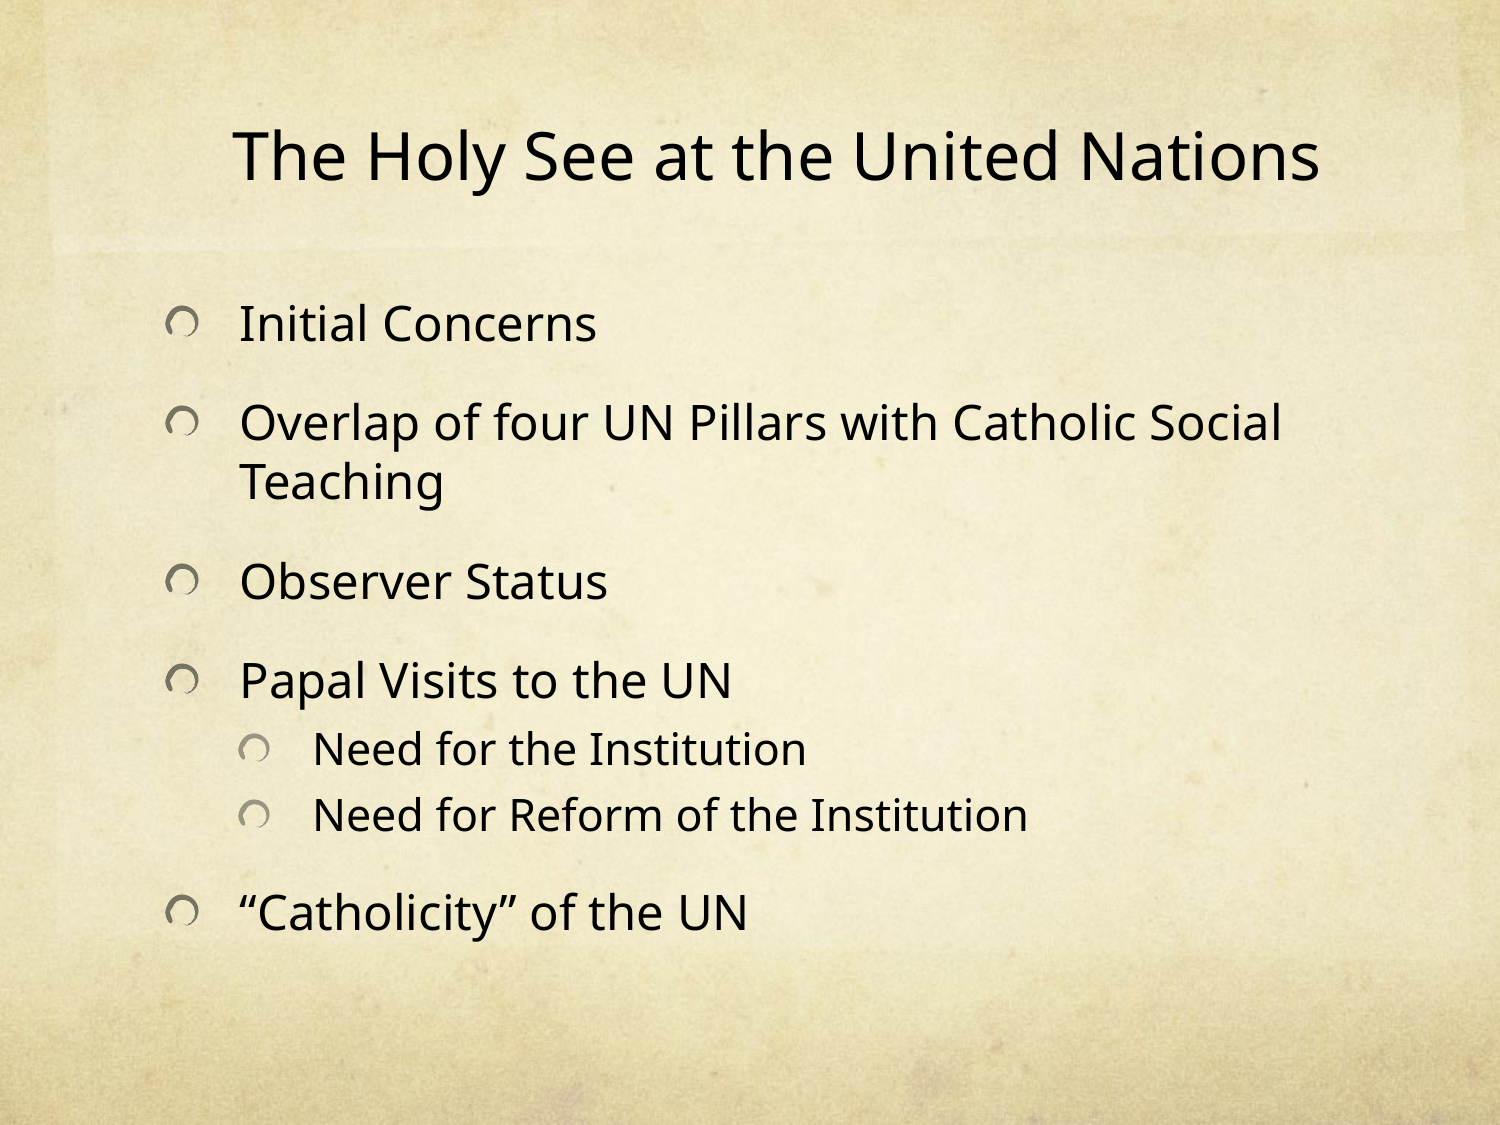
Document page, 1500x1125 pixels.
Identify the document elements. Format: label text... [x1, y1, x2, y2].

list Initial Concerns Overlap of four UN Pillars with Catholic Social Teaching Observer Status Papal Visits to the UN Need for the Institution Need for Reform of the Institution “Catholicity” of the UN [150, 284, 1350, 950]
title The Holy See at the United Nations [206, 82, 1350, 225]
picture [0, 0, 1500, 1125]
